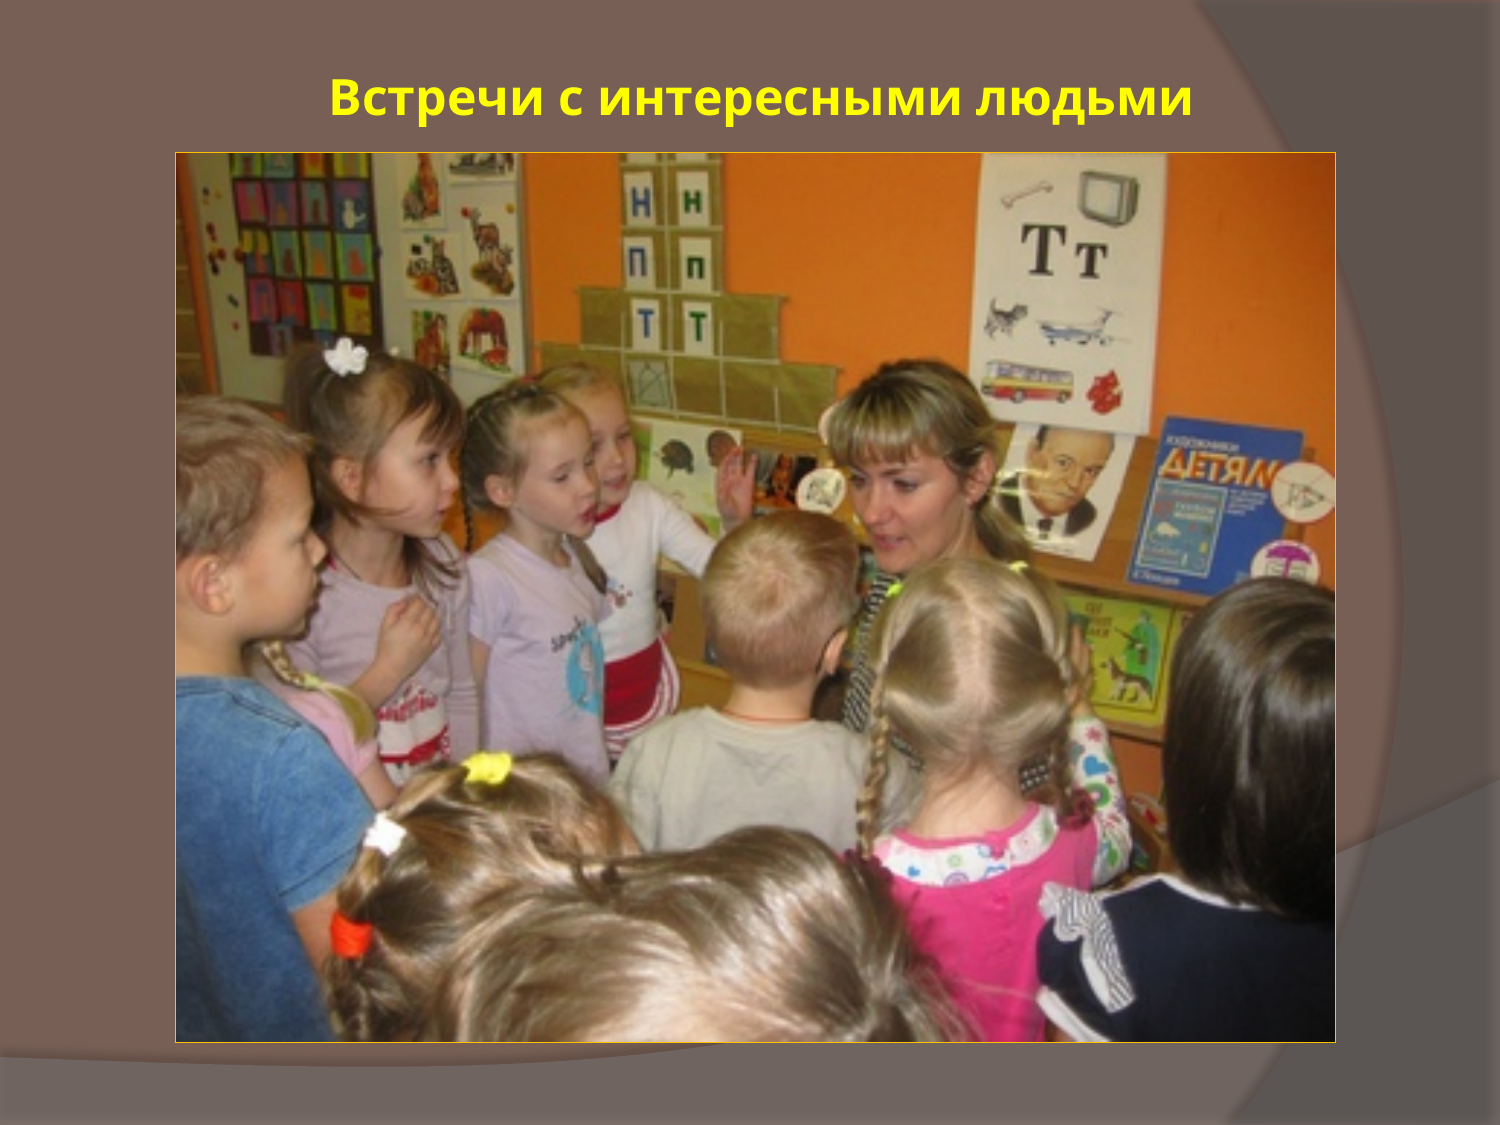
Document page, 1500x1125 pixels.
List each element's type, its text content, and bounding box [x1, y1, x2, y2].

picture [175, 152, 1337, 1043]
text_box Встречи с интересными людьми [164, 58, 1360, 134]
